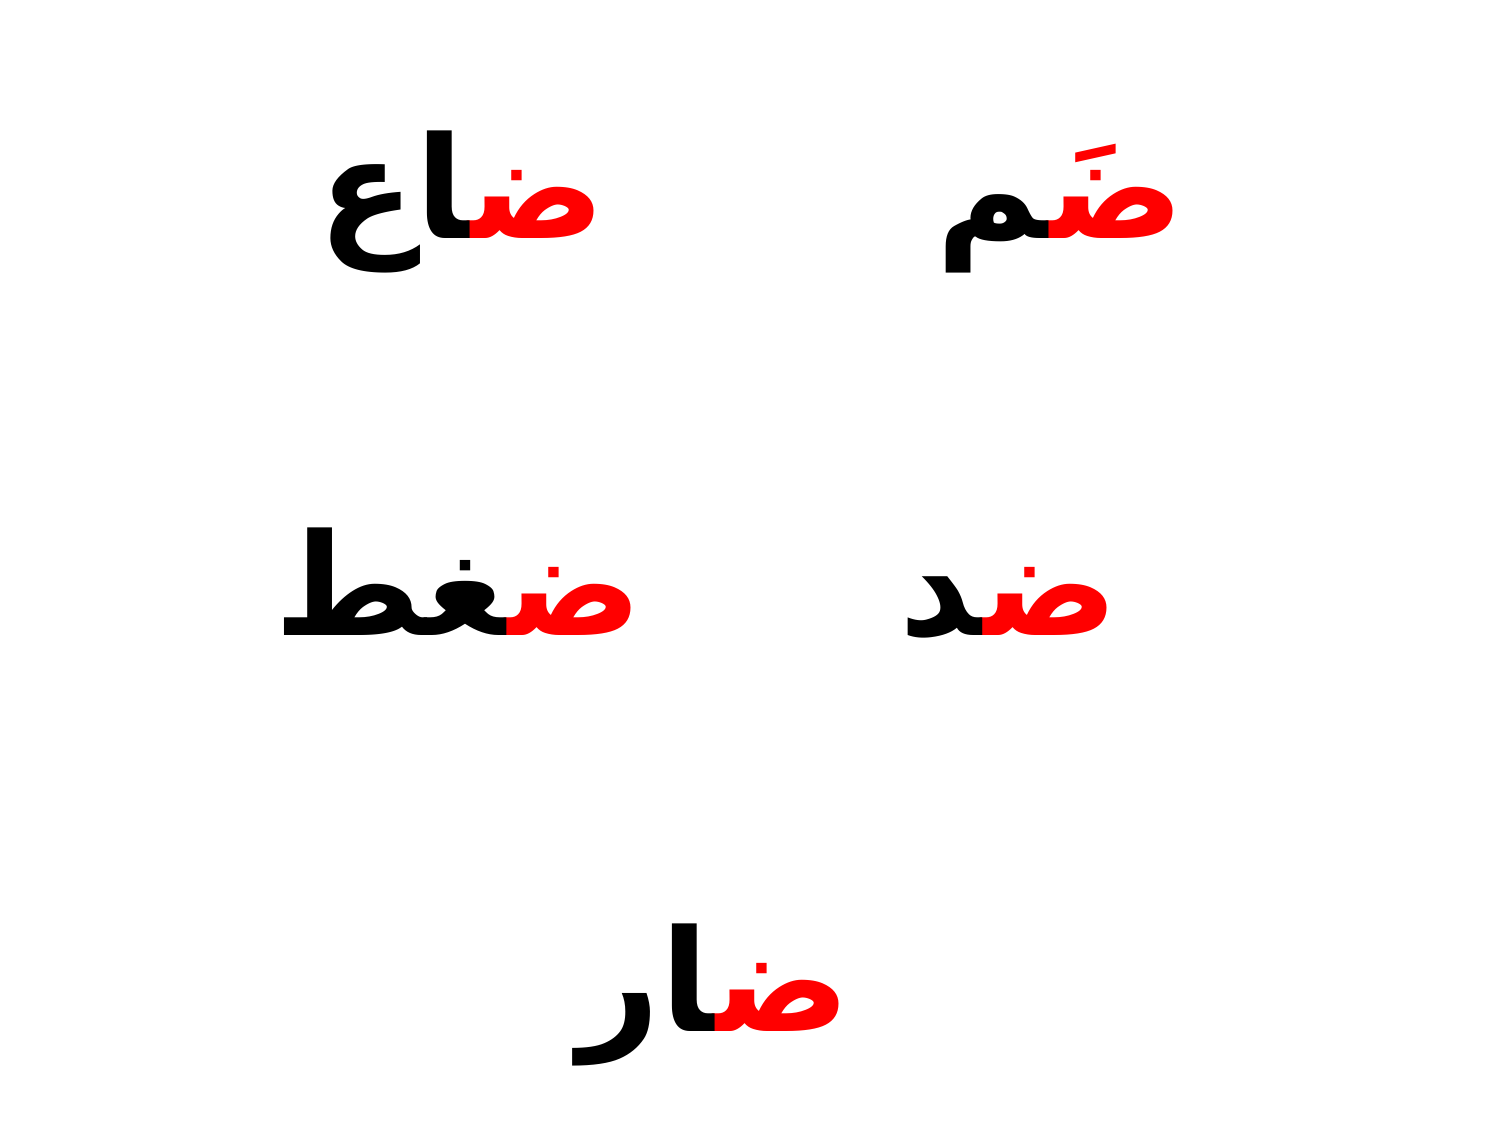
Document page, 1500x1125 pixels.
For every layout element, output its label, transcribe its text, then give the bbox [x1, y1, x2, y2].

list ضَم ضاع ضد ضغط ضار [41, 90, 1425, 1071]
